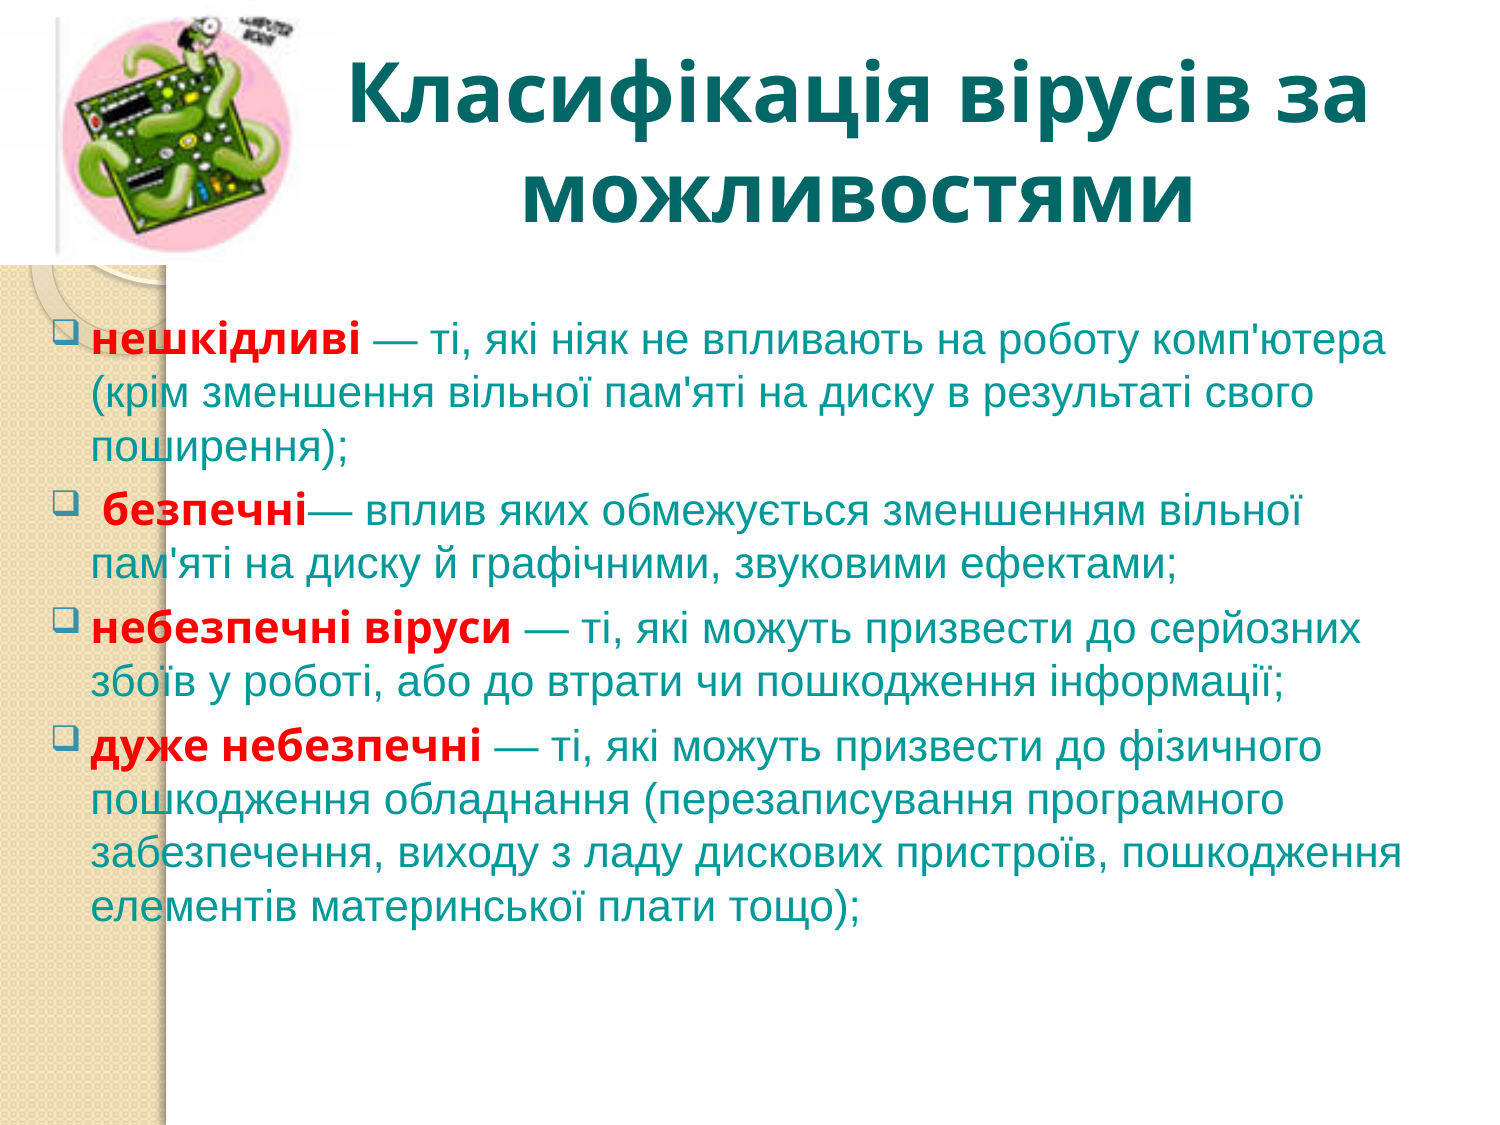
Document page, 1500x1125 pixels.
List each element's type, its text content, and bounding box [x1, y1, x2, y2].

picture [0, 0, 352, 266]
title Класифікація вірусів за можливостями [359, 45, 1425, 233]
list нешкідливі — ті, які ніяк не впливають на роботу комп'ютера (крім зменшення вільної пам'яті на диску в результаті свого поширення); безпечні— вплив яких обмежується зменшенням вільної пам'яті на диску й графічними, звуковими ефектами; небезпечні віруси — ті, які можуть призвести до серйозних збоїв у роботі, або до втрати чи пошкодження інформації; дуже небезпечні — ті, які можуть призвести до фізичного пошкодження обладнання (перезаписування програмного забезпечення, виходу з ладу дискових пристроїв, пошкодження елементів материнської плати тощо); [17, 302, 1455, 939]
